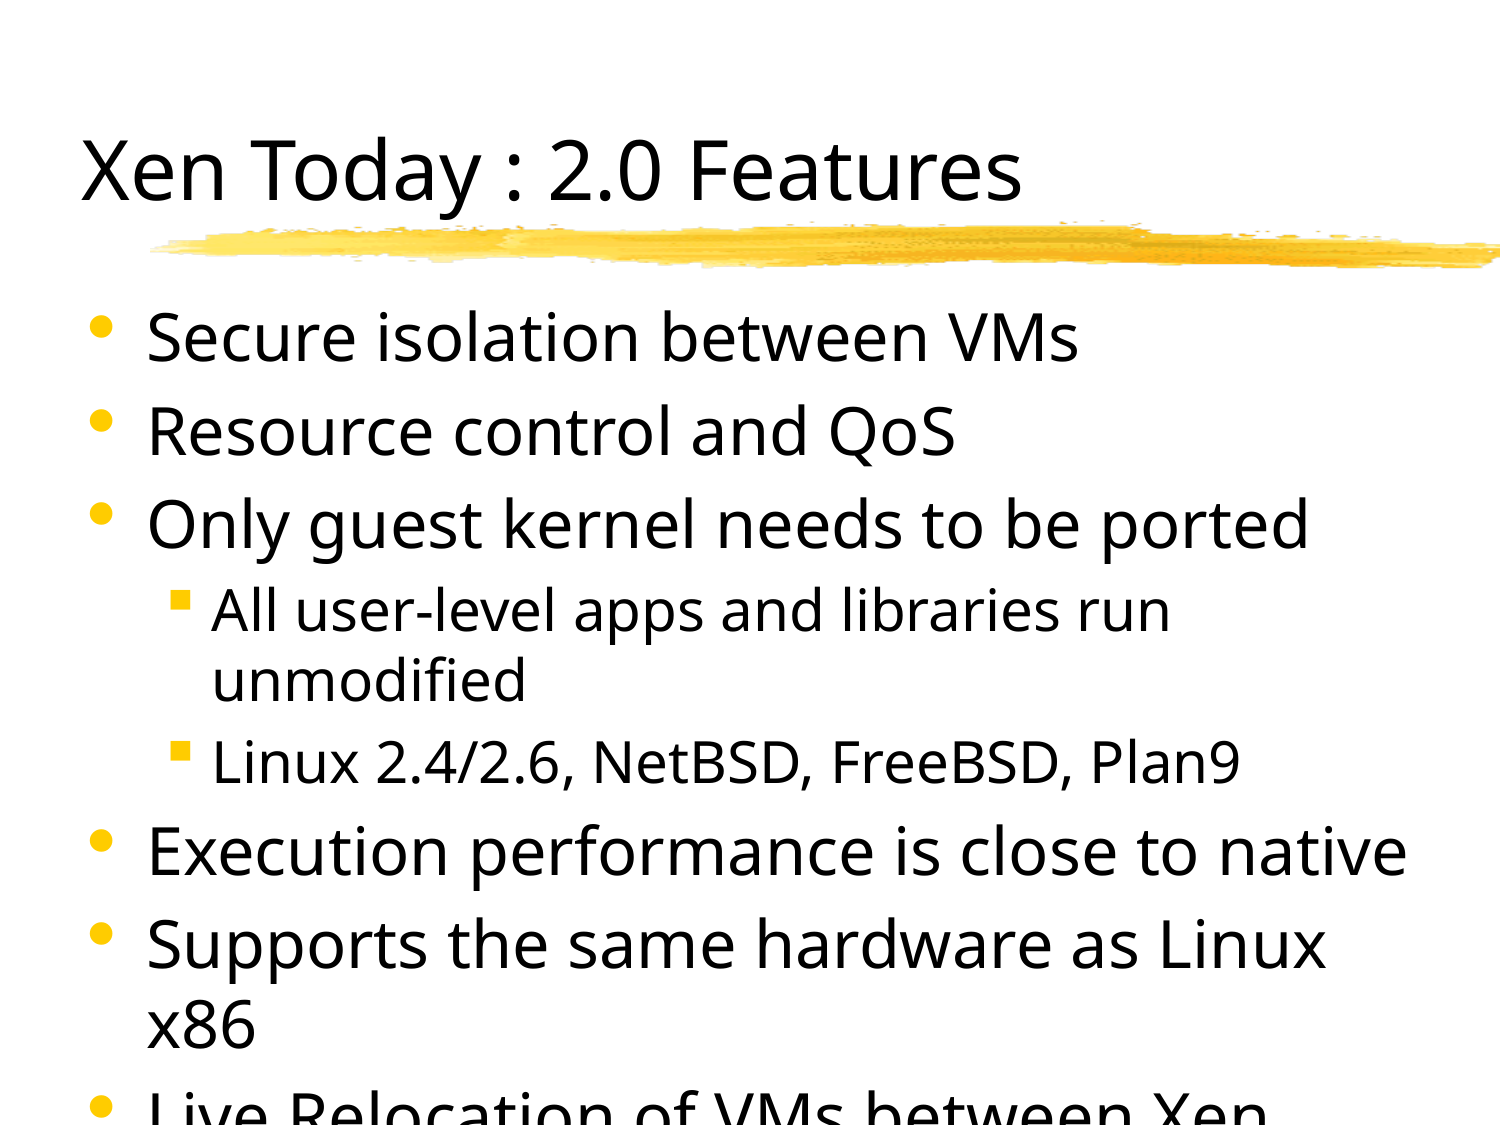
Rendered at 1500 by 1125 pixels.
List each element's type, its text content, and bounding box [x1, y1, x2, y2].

list Secure isolation between VMs Resource control and QoS Only guest kernel needs to be ported All user-level apps and libraries run unmodified Linux 2.4/2.6, NetBSD, FreeBSD, Plan9 Execution performance is close to native Supports the same hardware as Linux x86 Live Relocation of VMs between Xen nodes [74, 287, 1448, 1076]
picture [150, 215, 1500, 279]
title Xen Today : 2.0 Features [66, 37, 1342, 226]
